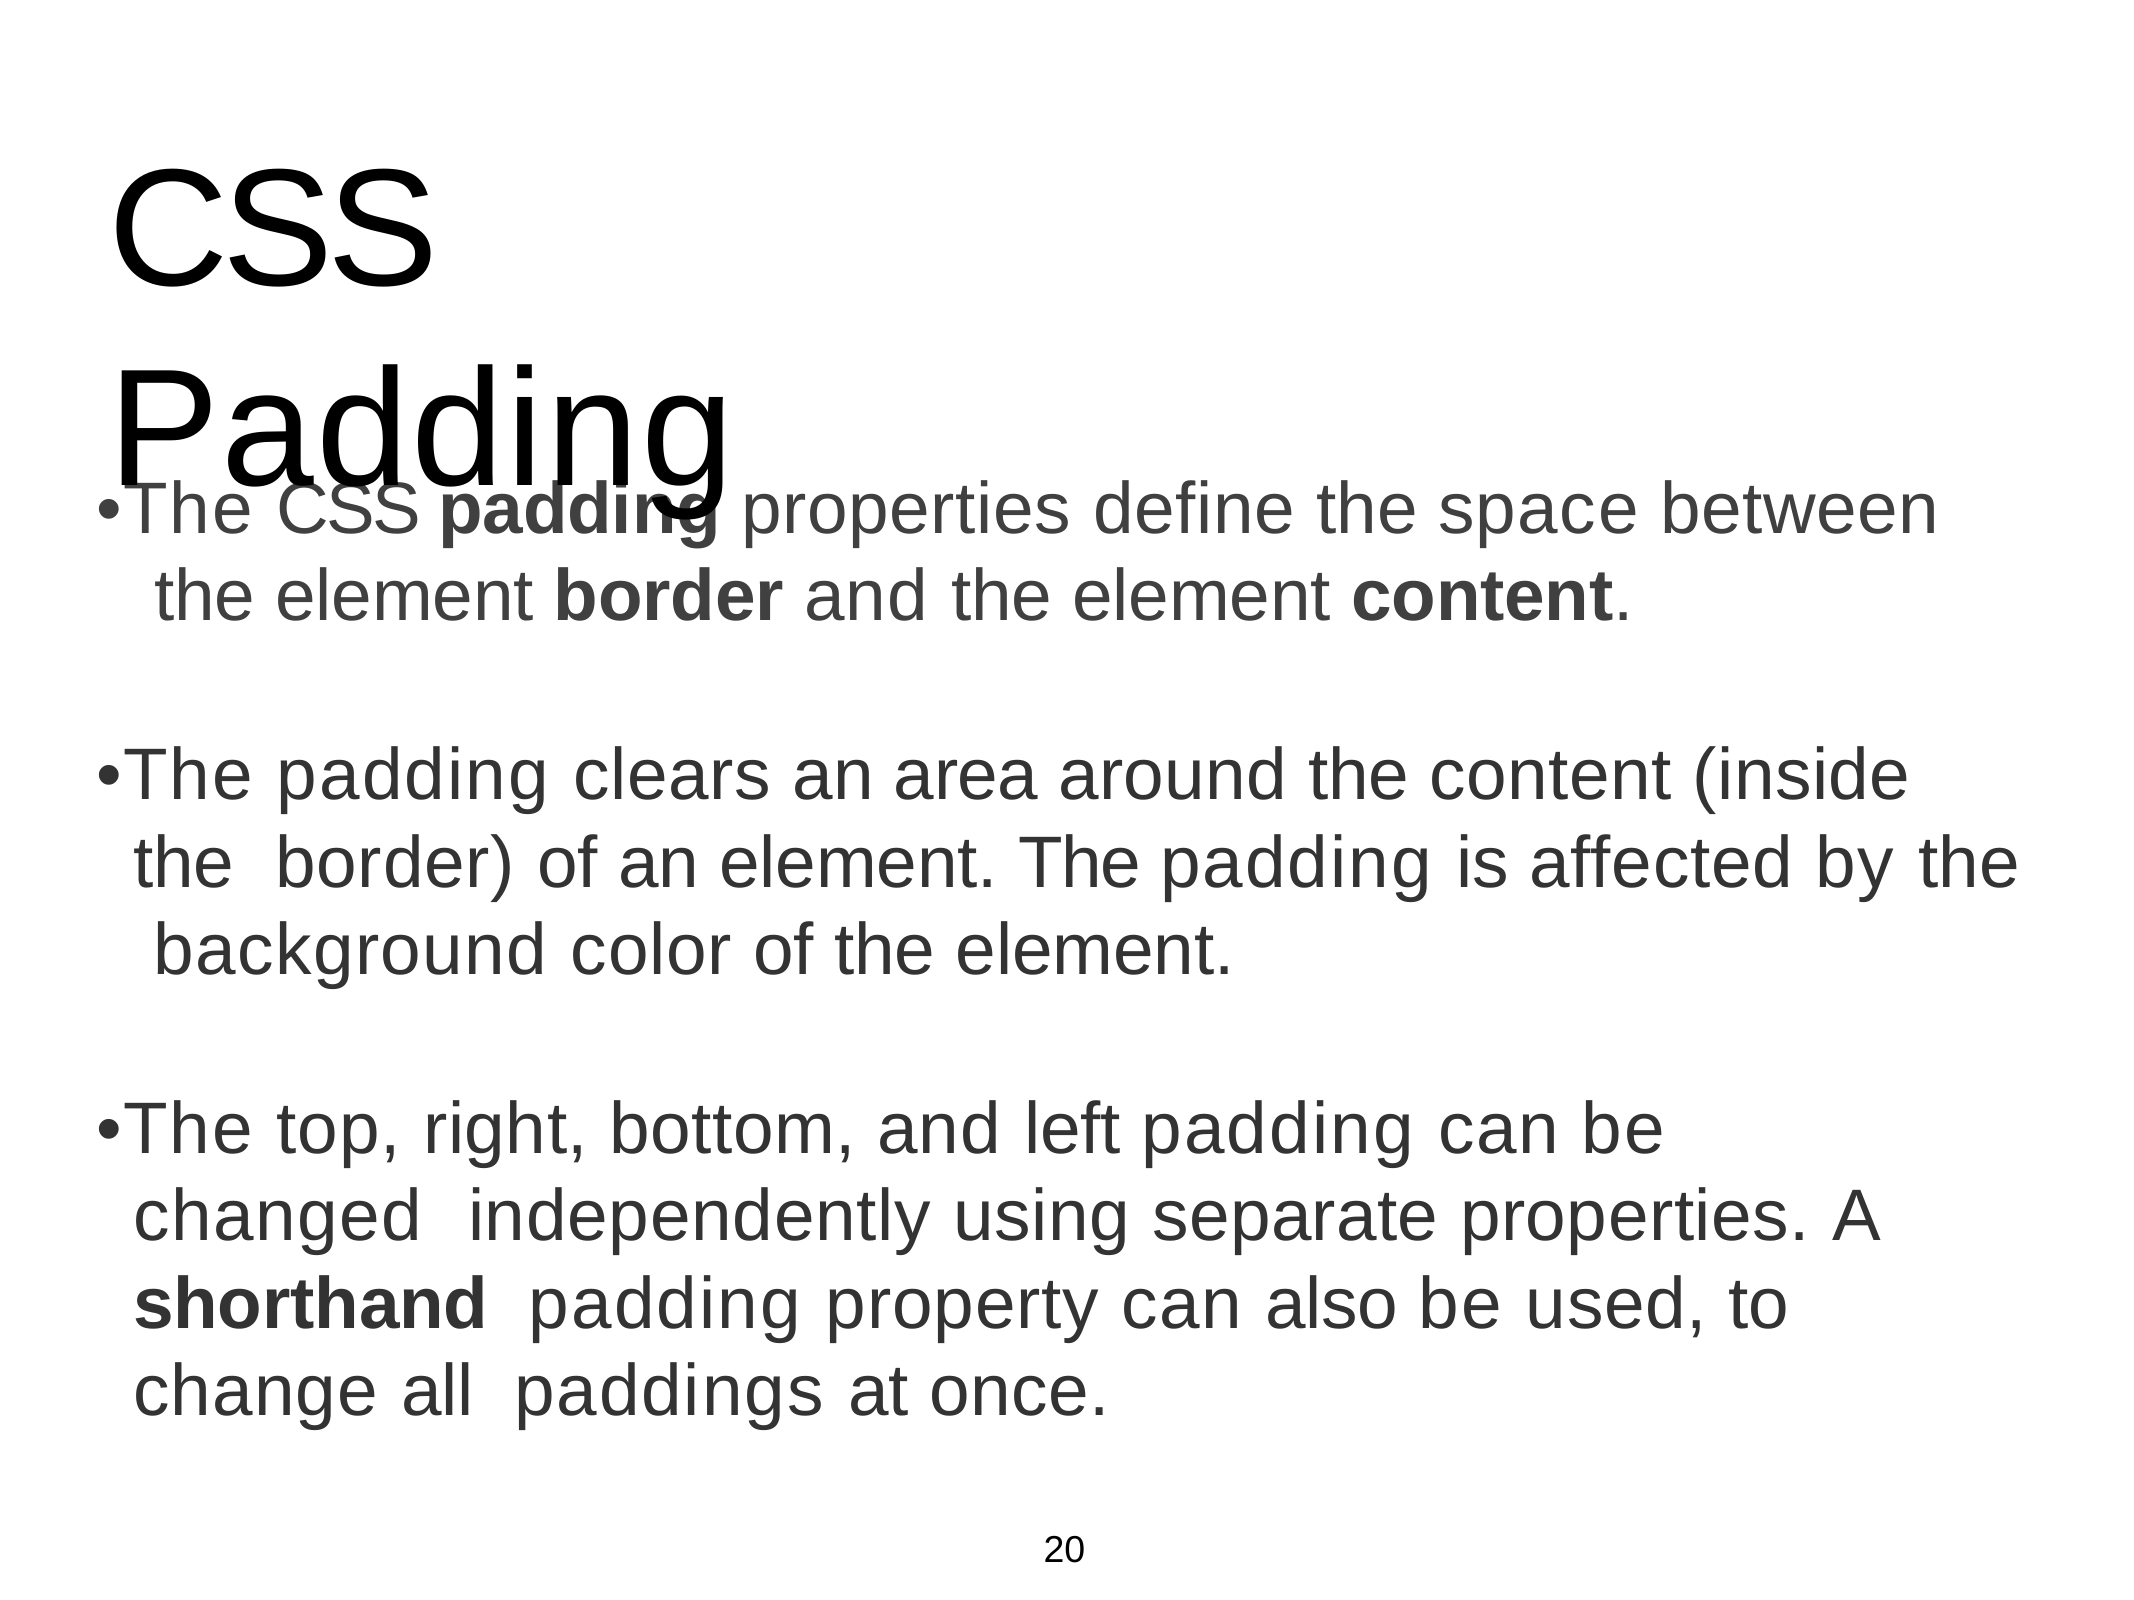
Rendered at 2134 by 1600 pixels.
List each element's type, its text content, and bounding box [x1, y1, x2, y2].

slide_number 20 [1039, 1531, 1090, 1600]
title CSS Padding [106, 118, 1111, 519]
text_box •The CSS padding properties define the space between the element border and the element content. •The padding clears an area around the content (inside the border) of an element. The padding is affected by the background color of the element. •The top, right, bottom, and left padding can be changed independently using separate properties. A shorthand padding property can also be used, to change all paddings at once. [94, 460, 2034, 1431]
